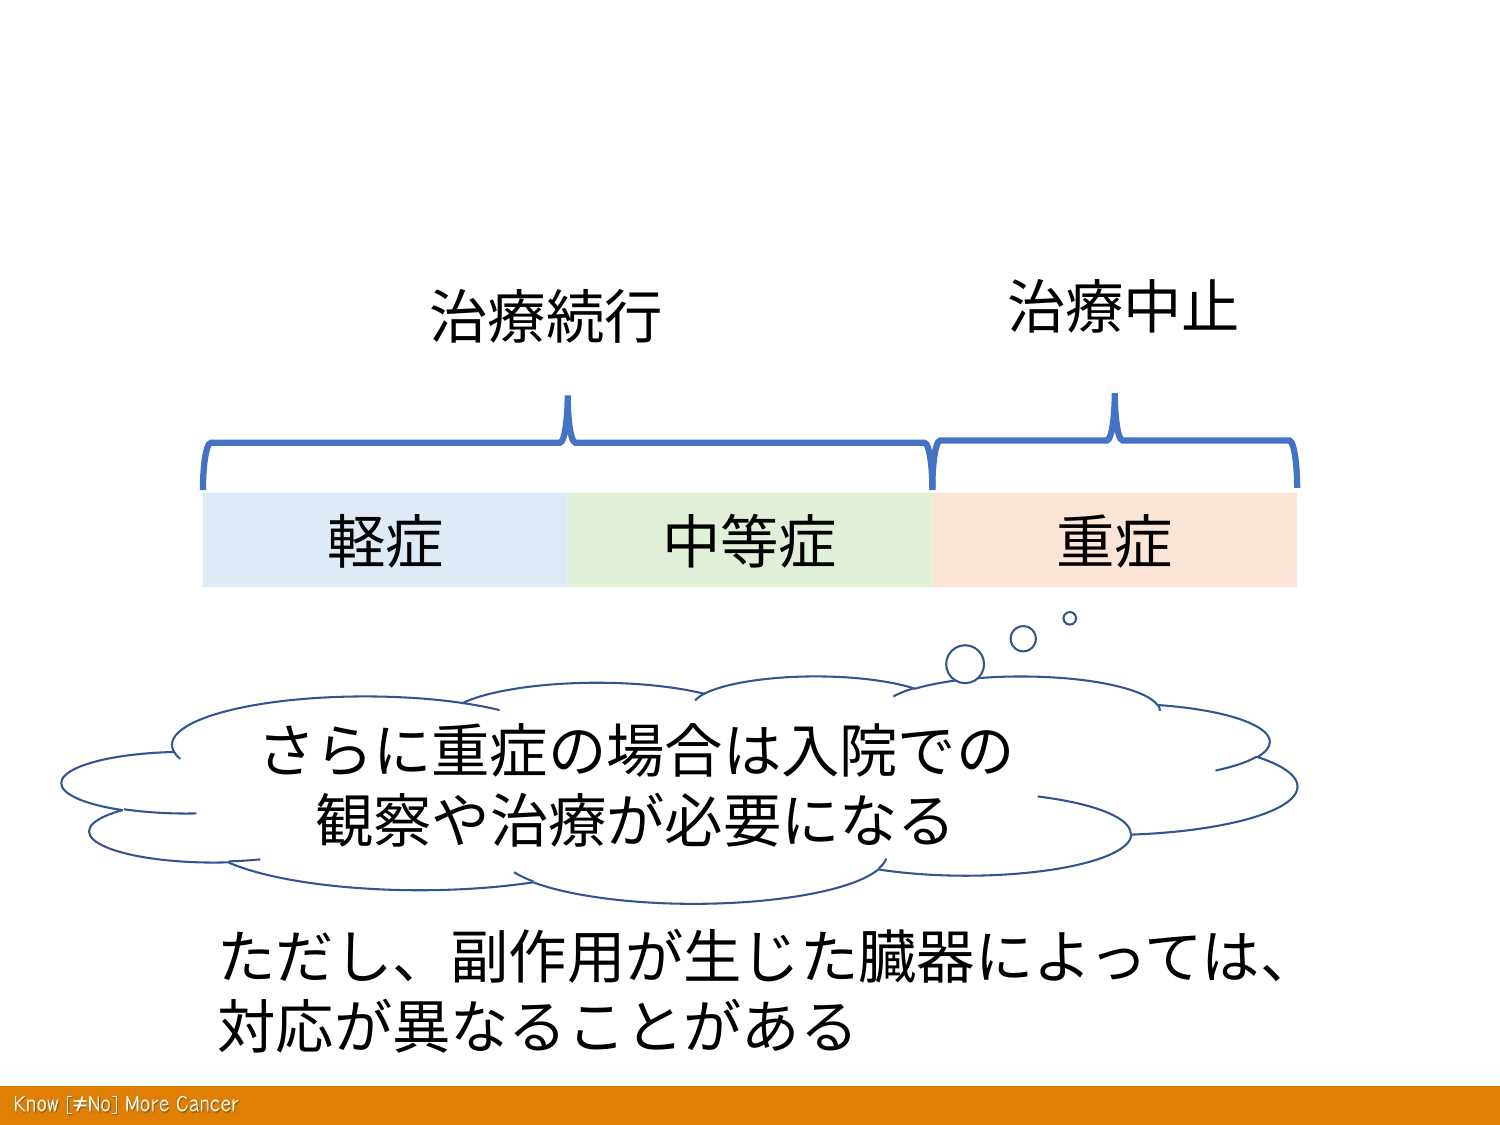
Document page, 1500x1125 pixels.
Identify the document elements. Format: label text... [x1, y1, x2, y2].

text_box さらに重症の場合は入院での観察や治療が必要になる [60, 644, 1299, 905]
text_box ただし、副作用が生じた臓器によっては、対応が異なることがある [202, 913, 1381, 1068]
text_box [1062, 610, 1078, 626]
text_box [202, 395, 933, 491]
text_box 治療続行 [414, 272, 686, 358]
text_box さらに重症の場合は入院での観察や治療が必要になる [1009, 625, 1037, 653]
text_box 治療中止 [992, 263, 1264, 348]
picture [0, 1086, 1500, 1125]
text_box [931, 393, 1298, 488]
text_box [202, 492, 1298, 588]
